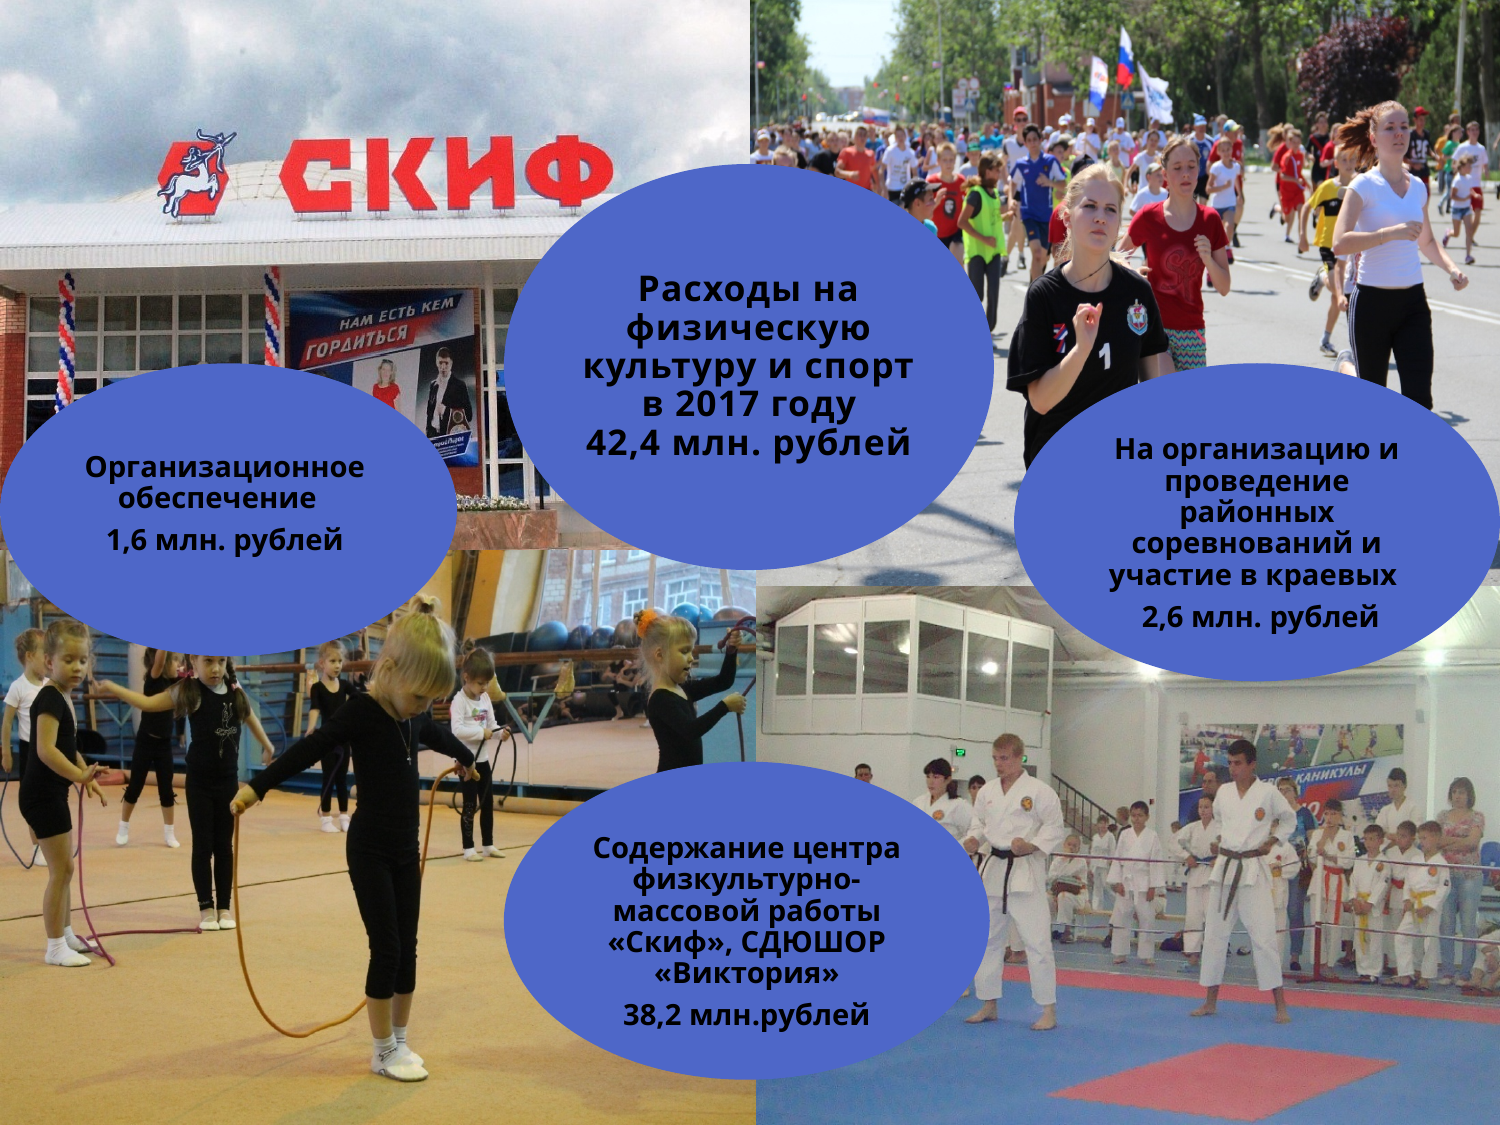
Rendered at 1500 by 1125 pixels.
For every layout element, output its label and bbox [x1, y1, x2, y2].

text_box [0, 363, 458, 657]
text_box [1013, 362, 1500, 682]
picture [0, 0, 1500, 1125]
text_box [503, 163, 995, 571]
text_box [503, 761, 990, 1080]
